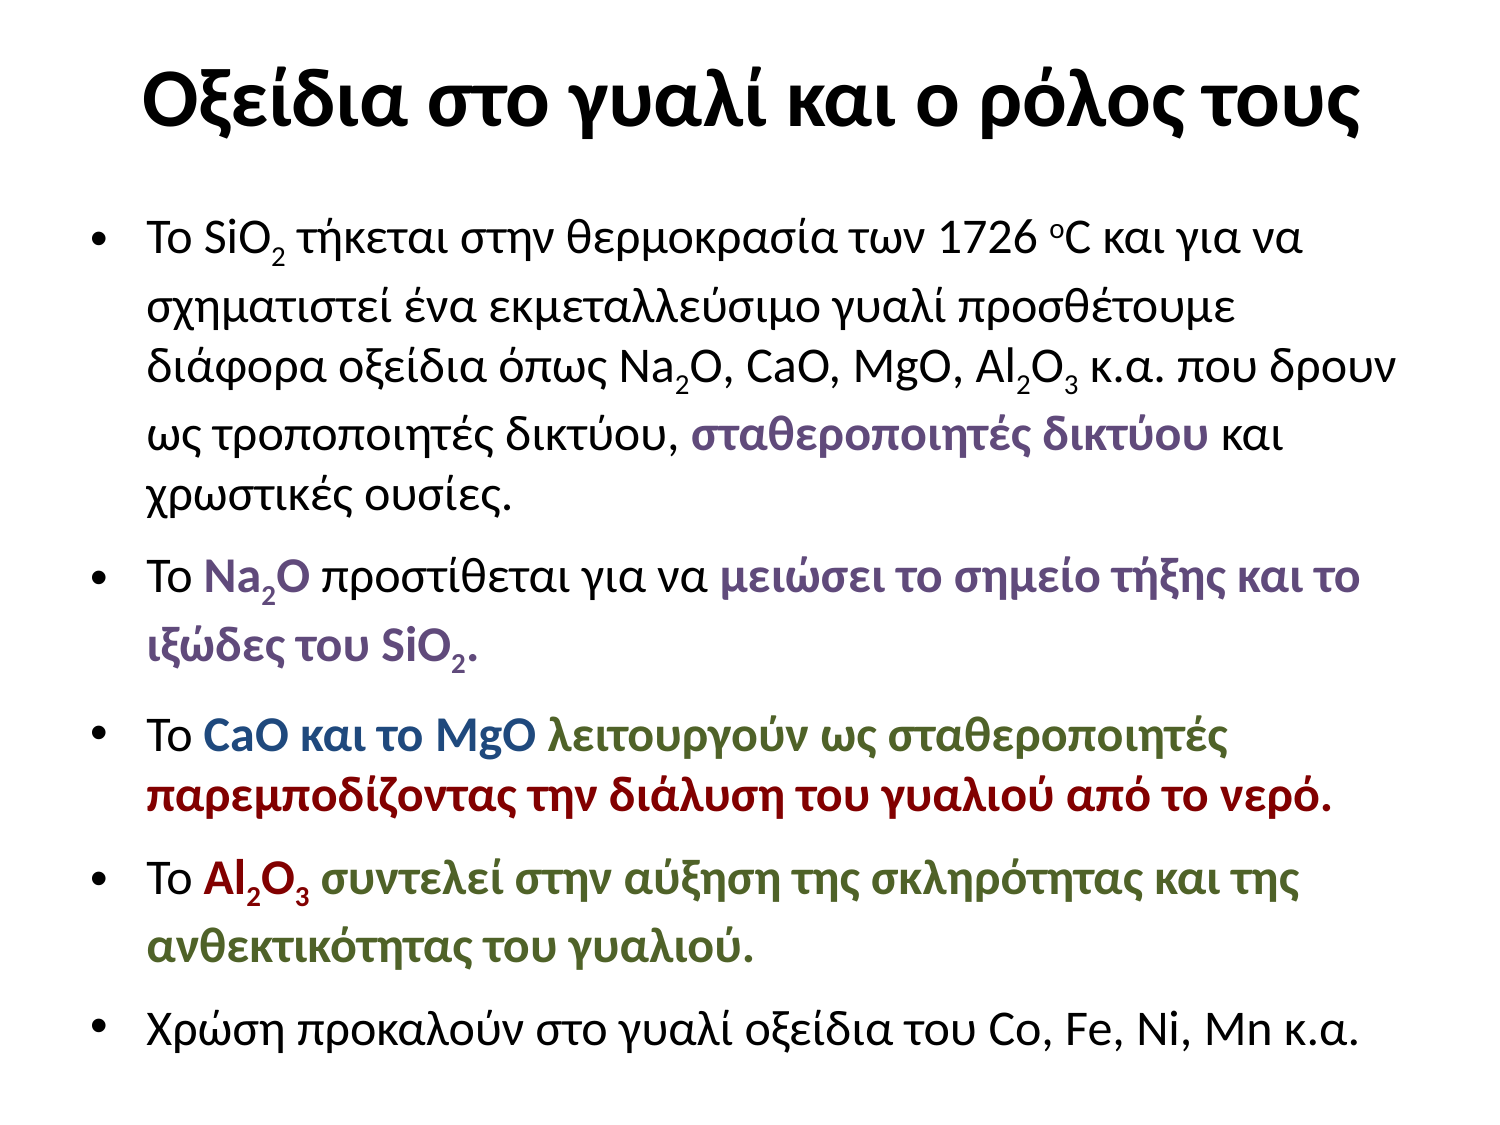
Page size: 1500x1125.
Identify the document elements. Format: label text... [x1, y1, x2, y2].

title Οξείδια στο γυαλί και ο ρόλος τους [76, 19, 1427, 169]
list To SiO2 τήκεται στην θερμοκρασία των 1726 οC και για να σχηματιστεί ένα εκμεταλλεύσιμο γυαλί προσθέτουμε διάφορα οξείδια όπως Na2O, CaΟ, MgO, Al2O3 κ.α. που δρουν ως τροποποιητές δικτύου, σταθεροποιητές δικτύου και χρωστικές ουσίες. To Na2O προστίθεται για να μειώσει το σημείο τήξης και το ιξώδες του SiO2. Το CaΟ και το MgO λειτουργούν ως σταθεροποιητές παρεμποδίζοντας την διάλυση του γυαλιού από το νερό. Το Al2O3 συντελεί στην αύξηση της σκληρότητας και της ανθεκτικότητας του γυαλιού. Χρώση προκαλούν στο γυαλί οξείδια του Co, Fe, Ni, Mn κ.α. [75, 196, 1425, 1125]
